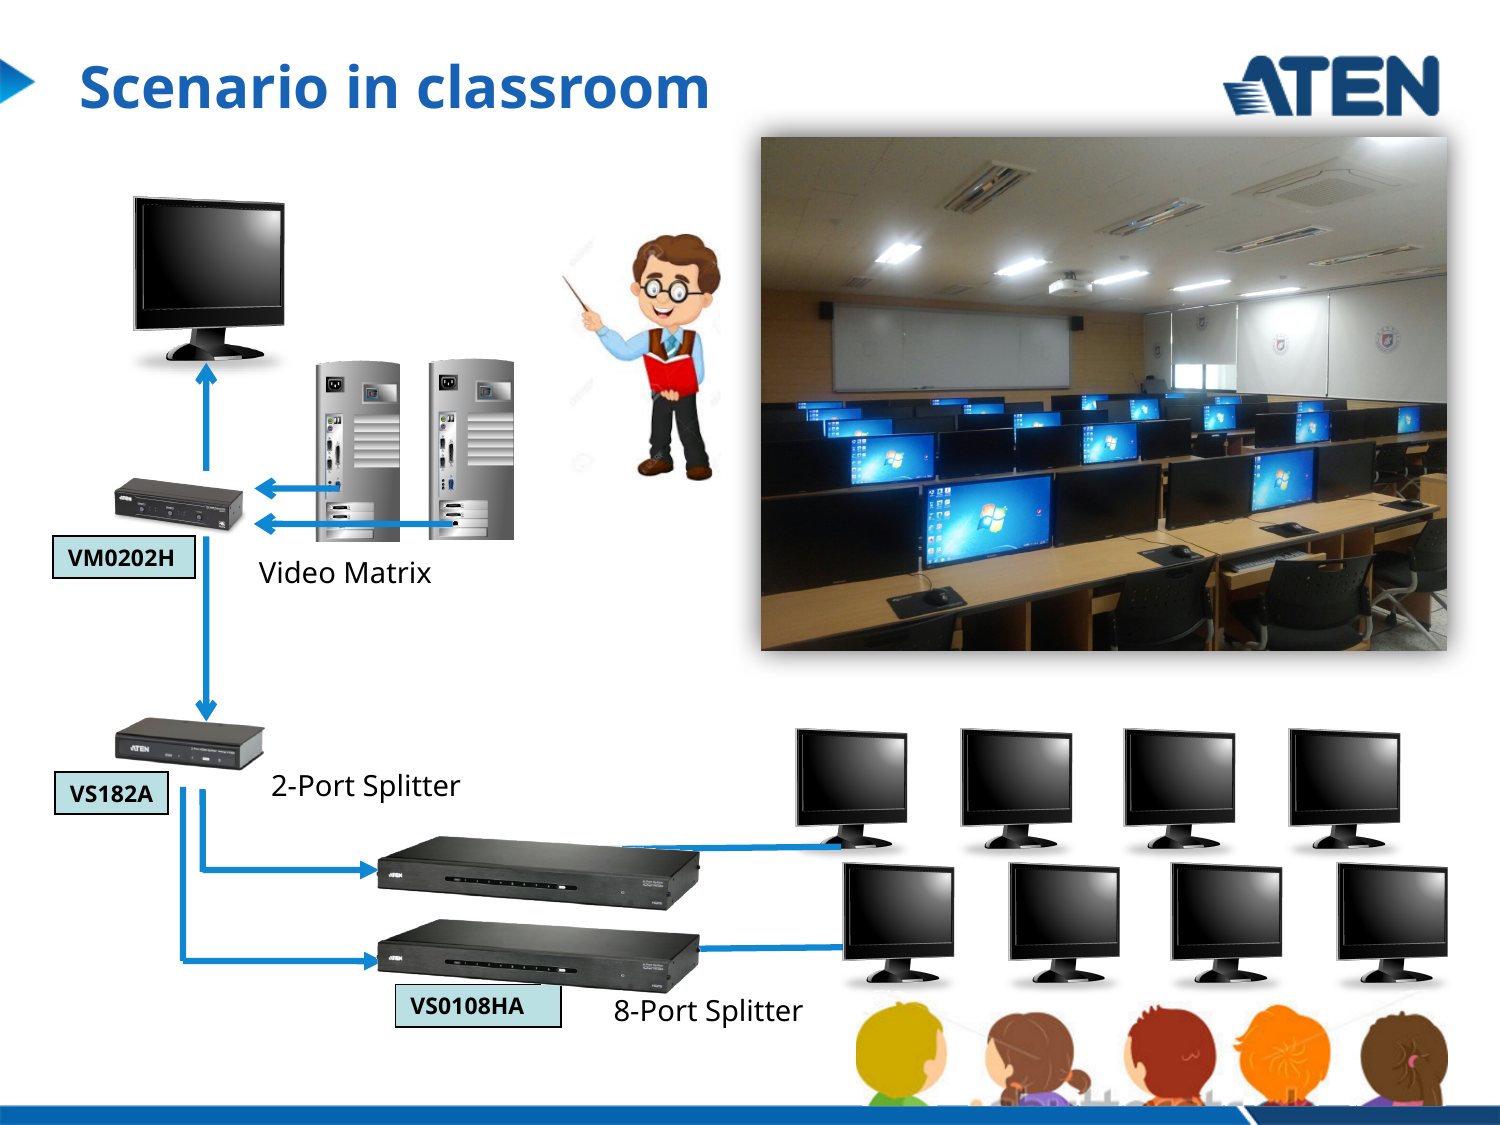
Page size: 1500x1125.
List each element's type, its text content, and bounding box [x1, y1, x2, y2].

text_box VS182A [55, 772, 169, 815]
text_box Video Matrix [244, 547, 447, 598]
text_box [254, 481, 309, 496]
slide_number 5 [258, 1062, 413, 1111]
text_box 2-Port Splitter [256, 760, 477, 810]
text_box VM0202H [53, 535, 195, 578]
text_box [253, 516, 309, 532]
text_box VS0108HA [395, 1005, 561, 1027]
text_box 8-Port Splitter [598, 984, 819, 1035]
text_box Scenario in classroom [64, 42, 1294, 124]
picture [0, 0, 1500, 1125]
